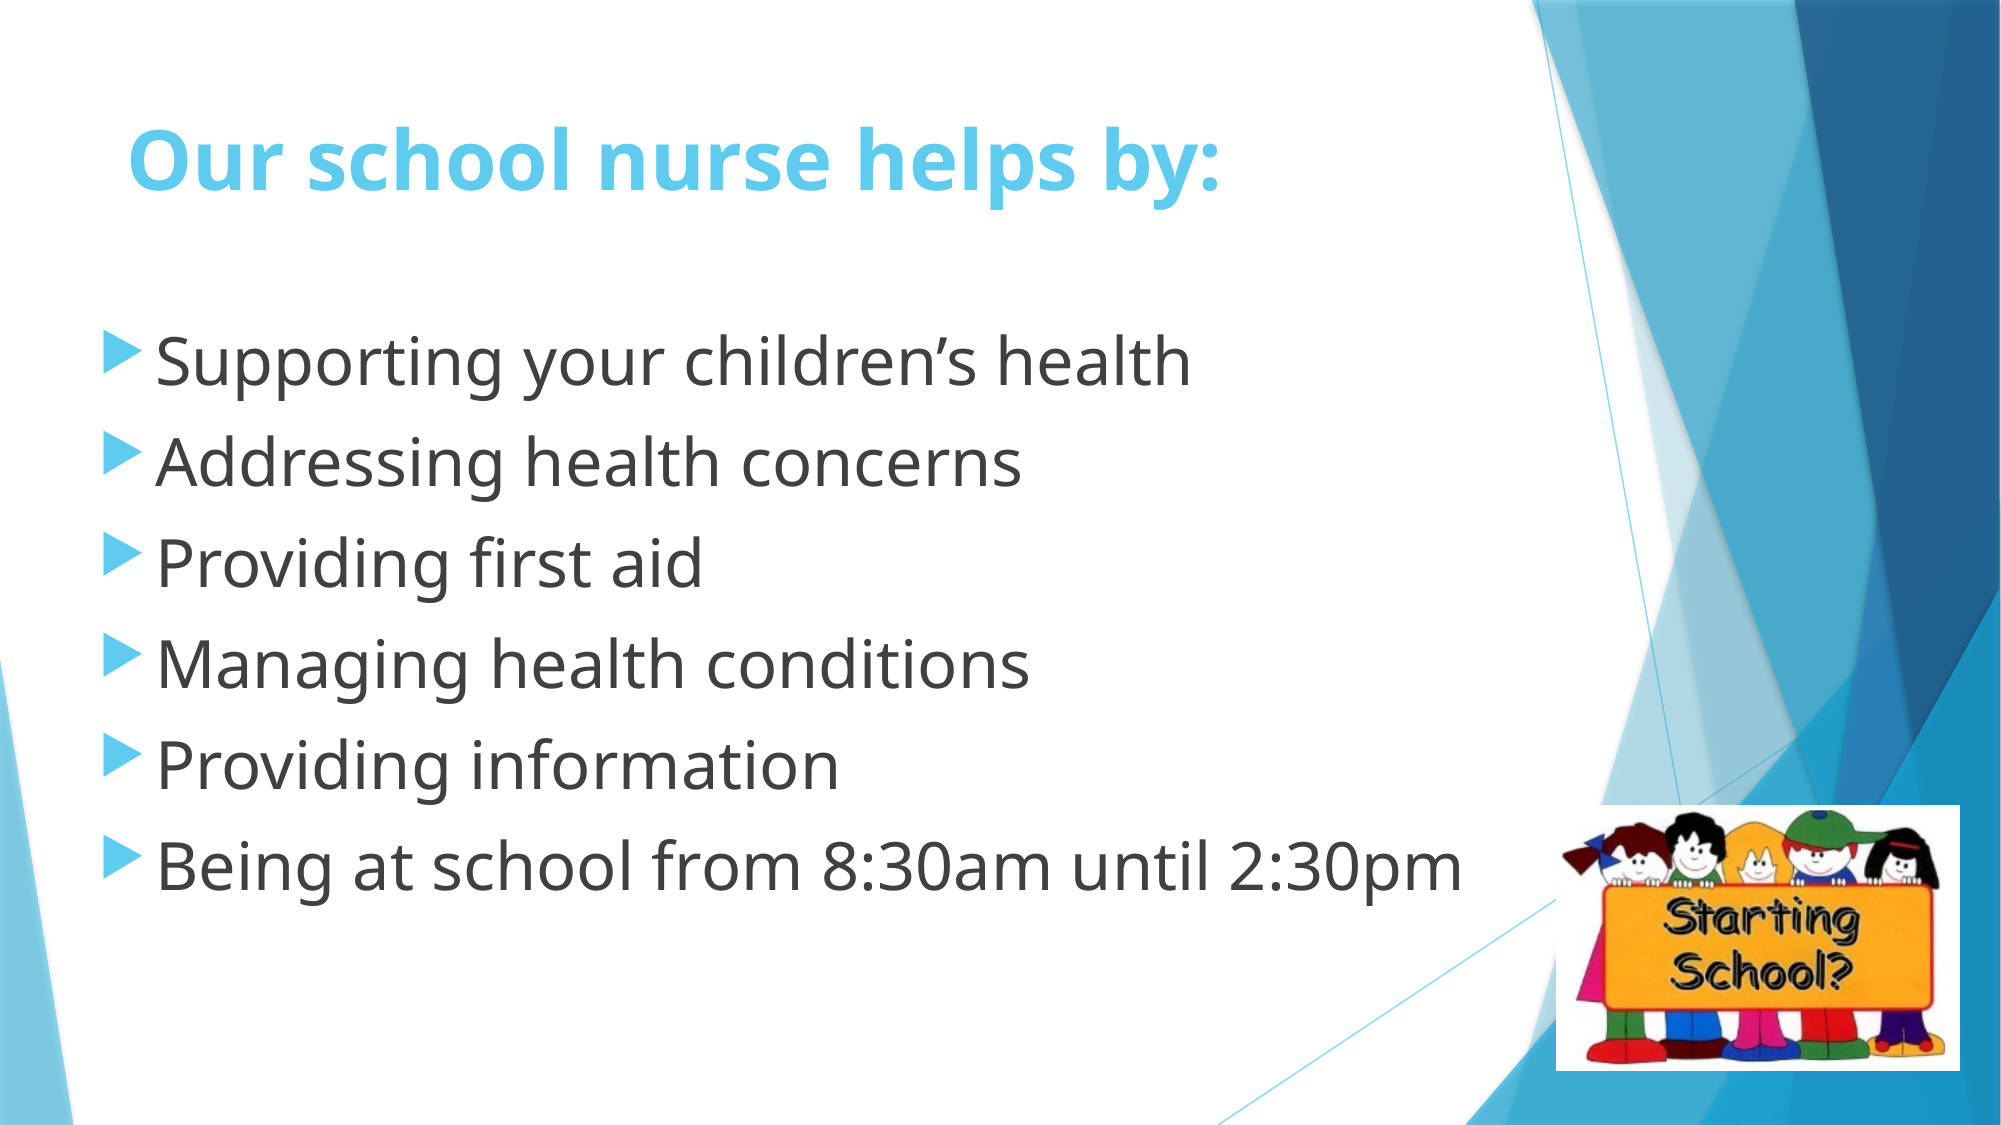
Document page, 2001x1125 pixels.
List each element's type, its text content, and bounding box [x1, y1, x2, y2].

list Supporting your children’s health Addressing health concerns Providing first aid Managing health conditions Providing information Being at school from 8:30am until 2:30pm [83, 227, 1539, 993]
title Our school nurse helps by: [111, 99, 1522, 227]
picture [1555, 805, 1960, 1071]
